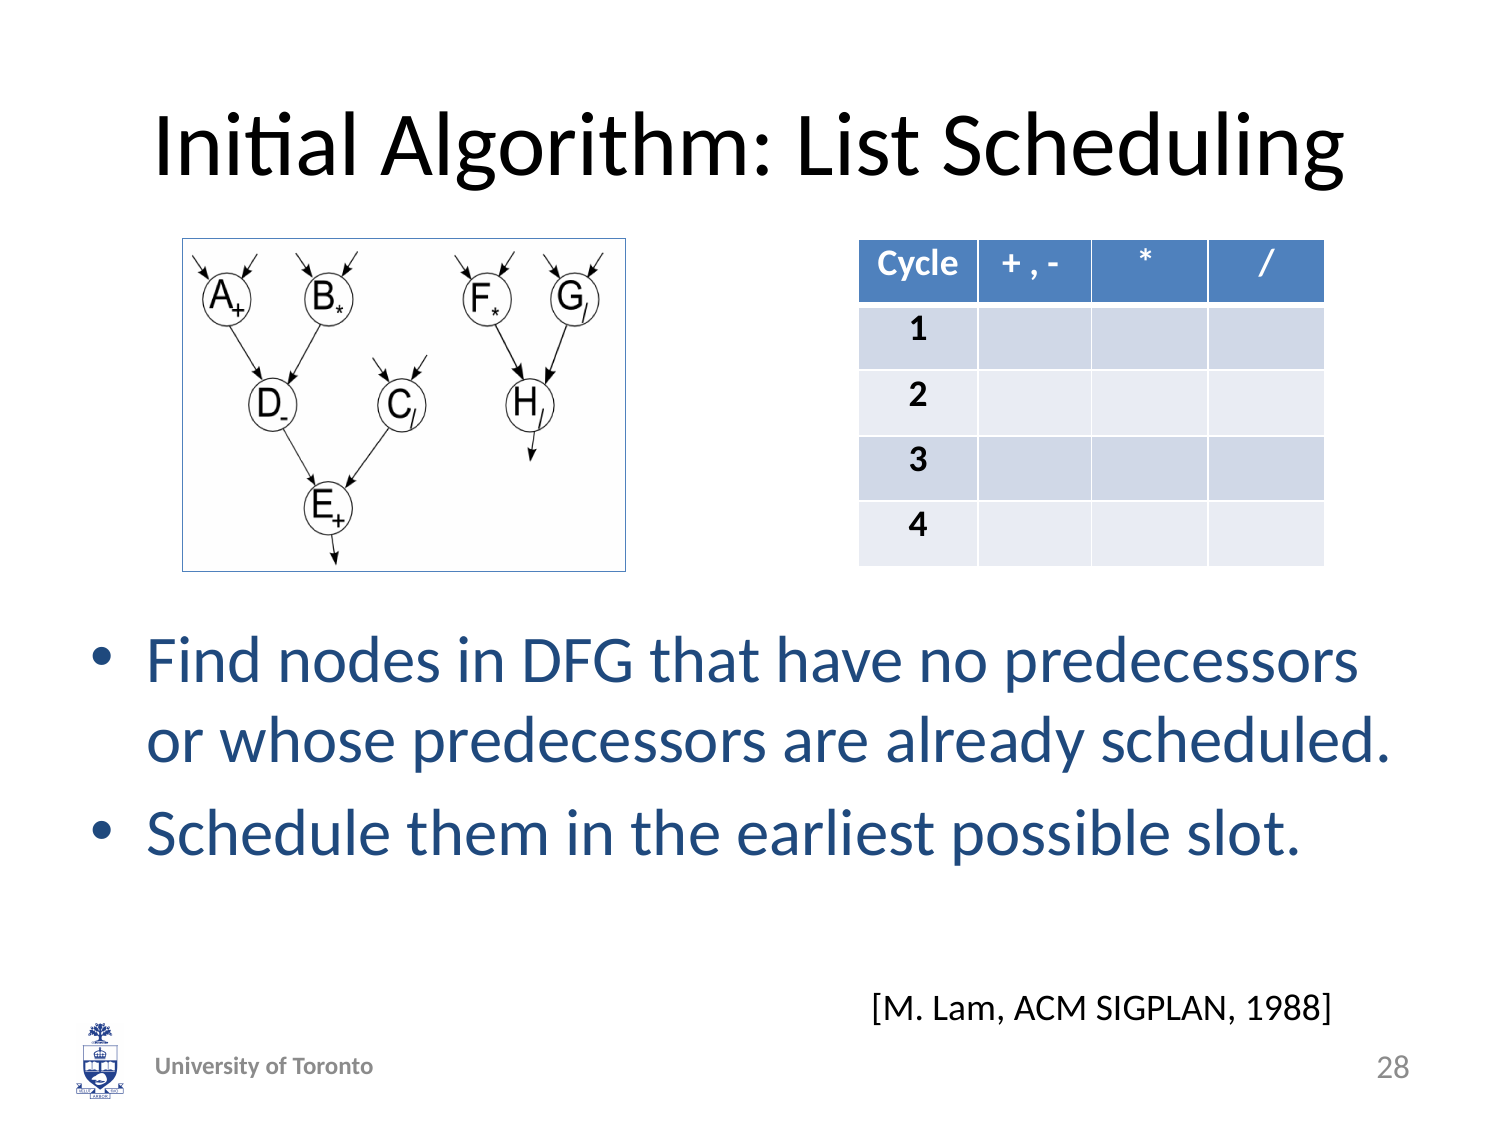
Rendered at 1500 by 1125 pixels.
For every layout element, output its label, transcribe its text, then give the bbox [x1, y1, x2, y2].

table_cell [1209, 371, 1324, 435]
table_cell [979, 308, 1091, 369]
table_cell [1209, 502, 1324, 566]
picture [76, 1023, 124, 1034]
table_cell 2 [859, 371, 977, 435]
table_cell [1209, 437, 1324, 500]
table_cell [1092, 371, 1207, 435]
table_cell 1 [859, 308, 977, 369]
table_cell [1209, 308, 1324, 369]
table_header / [1209, 240, 1324, 302]
table_header + , - [979, 240, 1091, 302]
table_cell 3 [859, 437, 977, 500]
list Find nodes in DFG that have no predecessors or whose predecessors are already scheduled. Schedule them in the earliest possible slot. [75, 608, 1425, 1005]
footer University of Toronto [26, 1034, 502, 1094]
table_cell [979, 371, 1091, 435]
slide_number 28 [1074, 1035, 1425, 1095]
table_cell [979, 437, 1091, 500]
table_cell [1092, 308, 1207, 369]
table_cell [979, 502, 1091, 566]
picture [182, 238, 626, 572]
table_cell 4 [859, 502, 977, 566]
title Initial Algorithm: List Scheduling [75, 45, 1425, 233]
table_cell [1092, 502, 1207, 566]
text_box [M. Lam, ACM SIGPLAN, 1988] [856, 975, 1355, 1036]
table_header Cycle [859, 240, 977, 302]
picture [76, 1094, 124, 1099]
table_cell [1092, 437, 1207, 500]
table_header * [1092, 240, 1207, 302]
